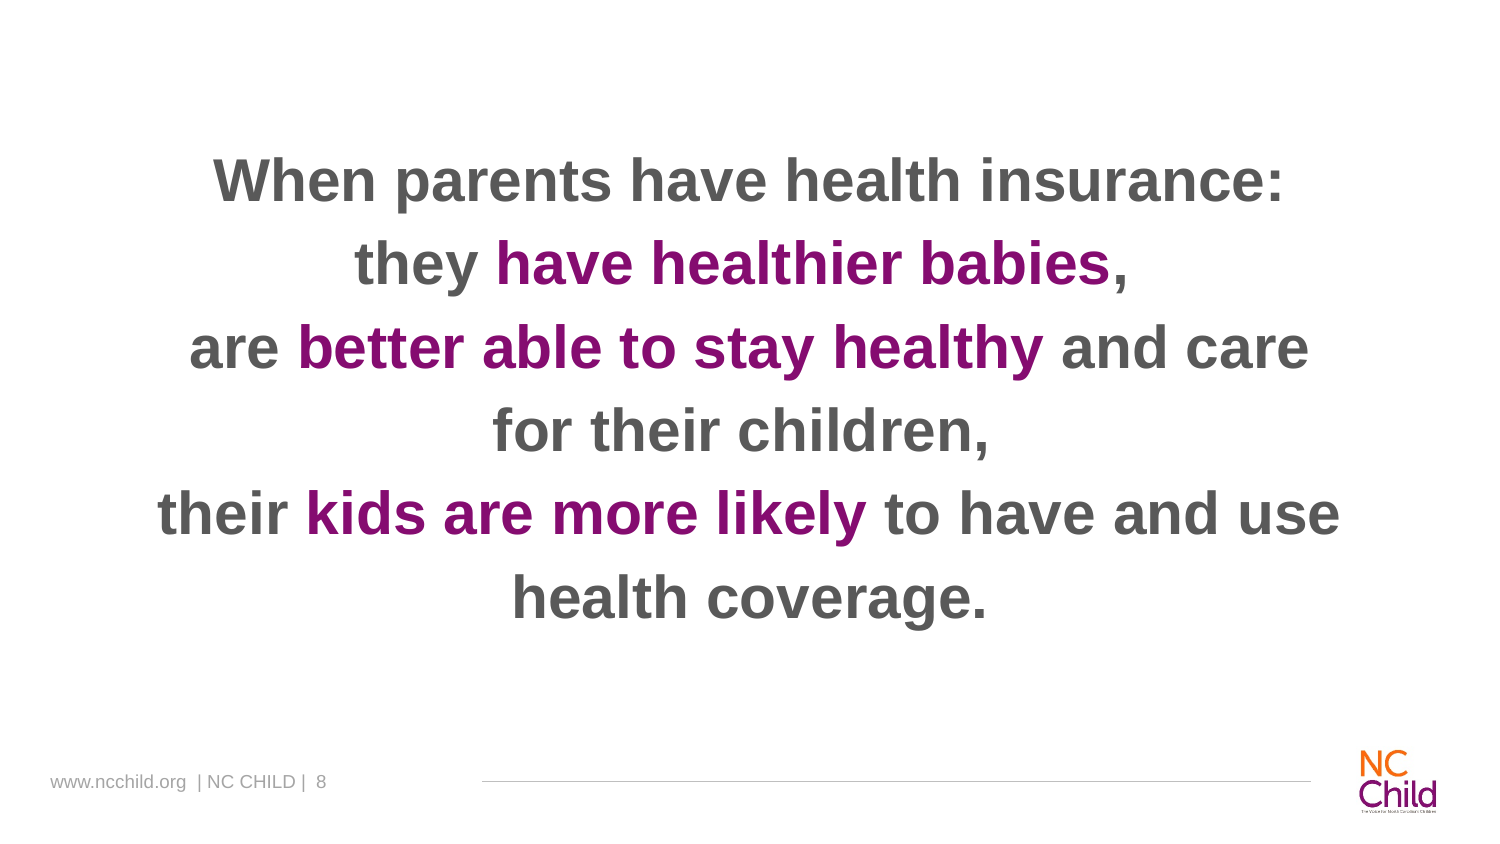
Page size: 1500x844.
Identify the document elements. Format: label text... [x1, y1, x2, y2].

text_box www.ncchild.org | NC CHILD | 8 [39, 764, 852, 799]
text_box When parents have health insurance: they have healthier babies, are better able to stay healthy and care for their children, their kids are more likely to have and use health coverage. [137, 175, 1363, 668]
picture [1355, 746, 1443, 817]
